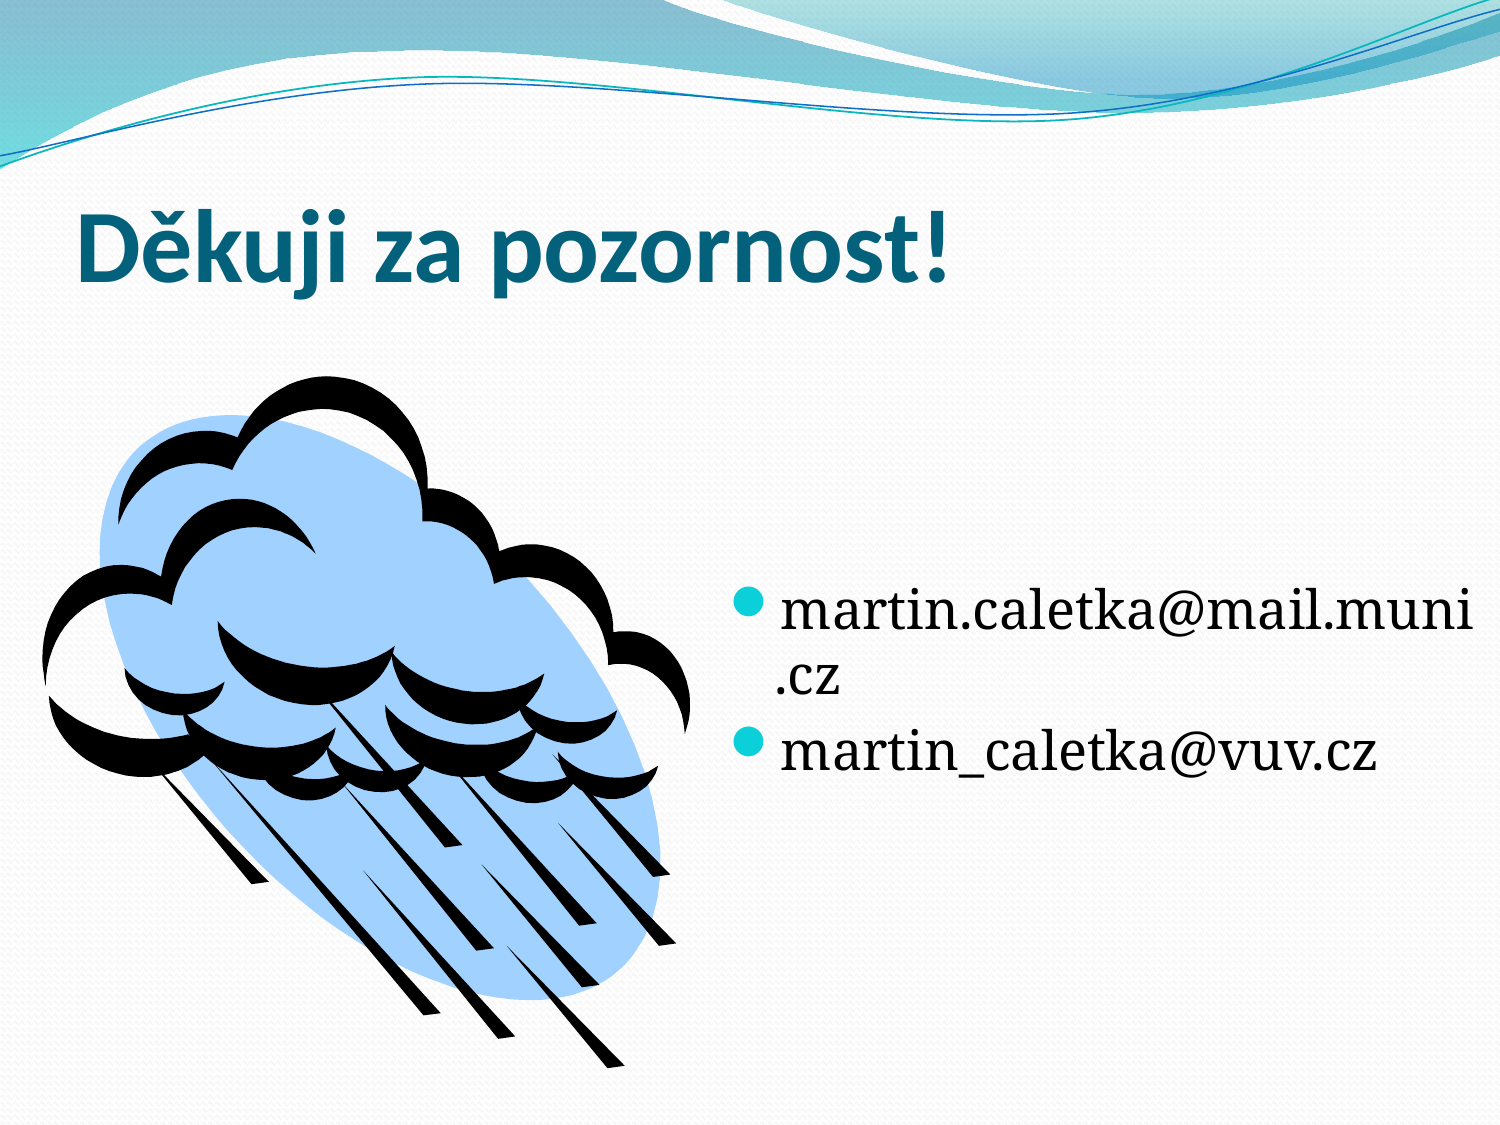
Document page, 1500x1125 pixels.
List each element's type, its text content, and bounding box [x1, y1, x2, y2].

title Děkuji za pozornost! [75, 115, 1425, 303]
picture [40, 373, 701, 1069]
list martin.caletka@mail.muni.cz martin_caletka@vuv.cz [714, 492, 1500, 1038]
